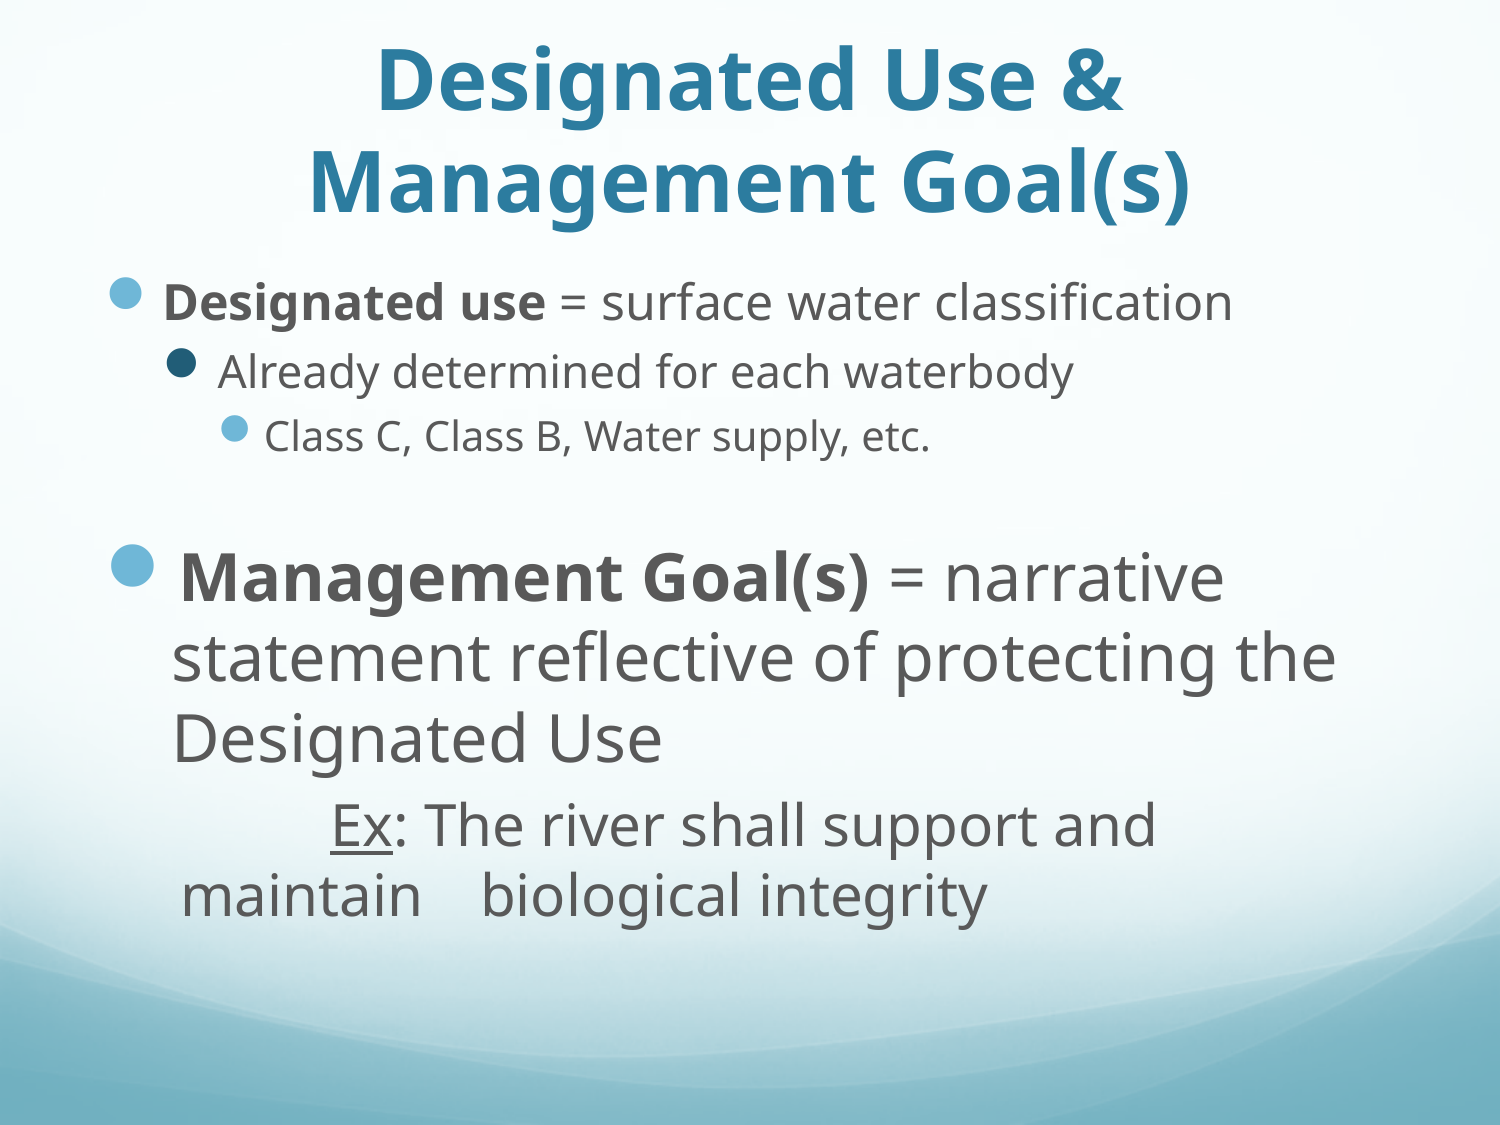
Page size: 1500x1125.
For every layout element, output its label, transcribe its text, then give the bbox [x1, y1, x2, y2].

title Designated Use & Management Goal(s) [90, 17, 1410, 237]
list Designated use = surface water classification Already determined for each waterbody Class C, Class B, Water supply, etc. Management Goal(s) = narrative statement reflective of protecting the Designated Use Ex: The river shall support and maintain biological integrity [90, 262, 1410, 975]
